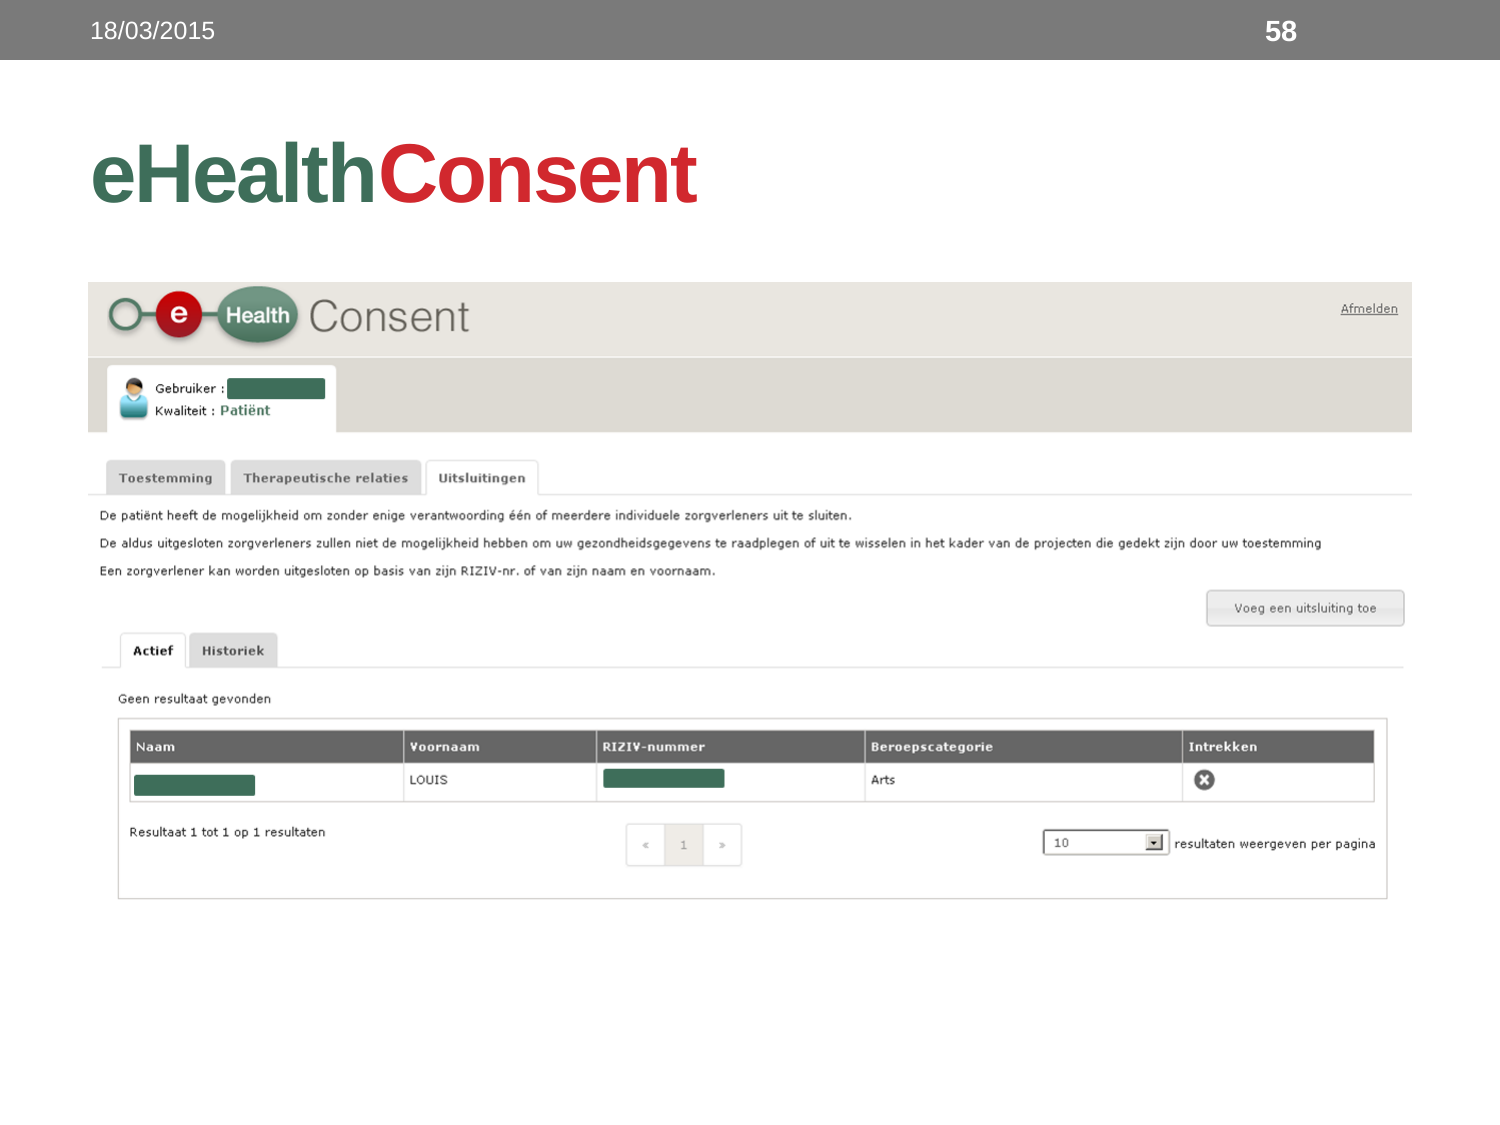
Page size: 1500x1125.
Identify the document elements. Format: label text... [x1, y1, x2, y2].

title eHealthConsent [75, 87, 1425, 250]
picture [88, 282, 1412, 929]
slide_number 58 [1250, 3, 1425, 57]
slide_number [75, 3, 550, 57]
